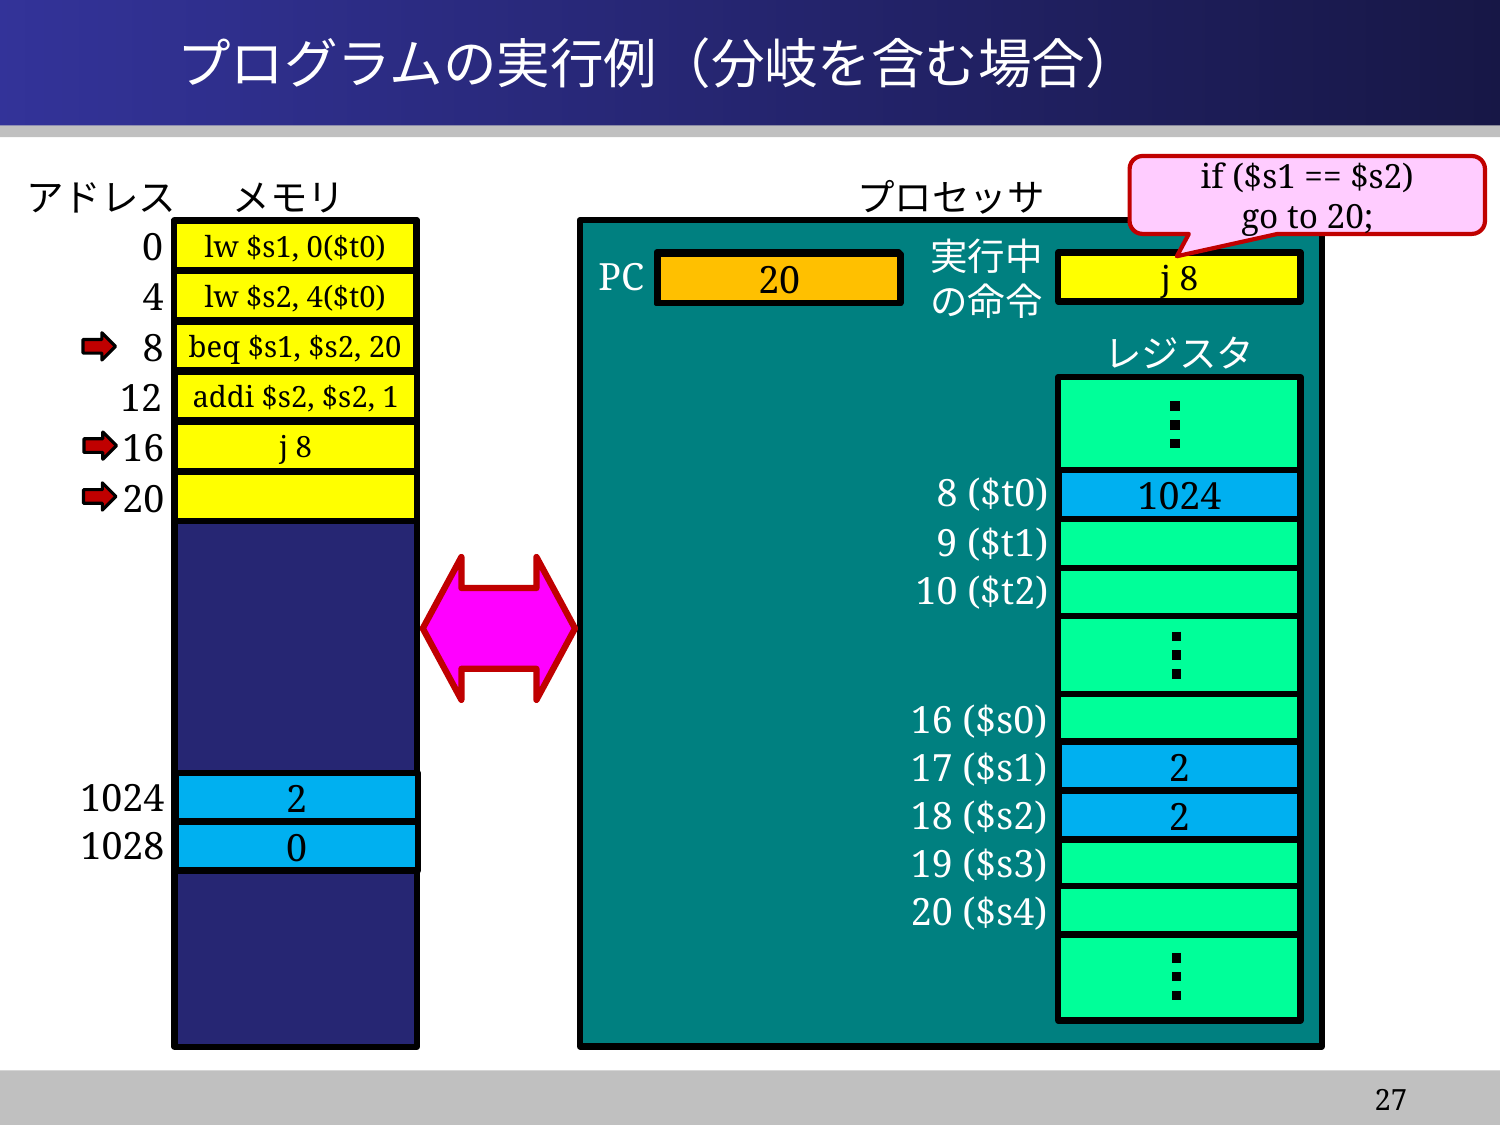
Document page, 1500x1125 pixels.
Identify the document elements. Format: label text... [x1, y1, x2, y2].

text_box レジスタ [1089, 322, 1270, 383]
text_box [1056, 375, 1303, 468]
text_box [81, 480, 119, 513]
text_box PC [583, 245, 659, 306]
text_box [172, 523, 419, 771]
text_box [1063, 842, 1303, 884]
text_box [578, 218, 1324, 1049]
text_box [1064, 521, 1303, 570]
text_box 1028 [65, 814, 180, 875]
text_box 8 [128, 316, 172, 366]
text_box beq $s1, $s2, 20 [172, 319, 418, 373]
text_box if ($s1 == $s2) go to 20; [1127, 153, 1488, 259]
text_box [1056, 933, 1303, 1023]
text_box addi $s2, $s2, 1 [173, 370, 419, 420]
text_box 1024 [1056, 468, 1303, 521]
text_box 10 ($t2) [900, 559, 1064, 620]
text_box 18 ($s2) [896, 784, 1056, 832]
text_box [1063, 696, 1303, 739]
text_box [172, 470, 419, 523]
text_box 4 [128, 265, 172, 316]
text_box [81, 430, 119, 462]
text_box 0 [173, 820, 420, 873]
text_box 2 [1056, 740, 1303, 789]
text_box 20 [107, 467, 180, 527]
text_box 12 [105, 366, 172, 427]
text_box [80, 330, 118, 362]
text_box [420, 554, 577, 702]
text_box 17 ($s1) [896, 736, 1063, 784]
text_box 20 [656, 252, 903, 305]
title プログラムの実行例（分岐を含む場合） [162, 21, 1188, 102]
text_box 16 [107, 416, 172, 467]
text_box メモリ [217, 166, 360, 219]
text_box [1064, 570, 1303, 614]
text_box アドレス [11, 166, 191, 226]
text_box 20 ($s4) [896, 880, 1063, 941]
text_box 8 ($t0) [921, 461, 1064, 522]
text_box 2 [1056, 789, 1303, 842]
text_box プロセッサ [842, 166, 1060, 226]
text_box [1063, 884, 1303, 933]
text_box 1024 [65, 766, 180, 814]
text_box 2 [173, 771, 420, 820]
slide_number 27 [1071, 1085, 1422, 1118]
text_box lw $s2, 4($t0) [172, 269, 418, 319]
text_box j 8 [172, 420, 419, 470]
text_box 実行中 の命令 [915, 226, 1058, 331]
text_box 0 [127, 226, 172, 276]
text_box 16 ($s0) [896, 688, 1063, 736]
text_box 19 ($s3) [896, 832, 1063, 880]
text_box [1056, 614, 1303, 696]
text_box j 8 [1058, 250, 1303, 304]
text_box [172, 873, 419, 1049]
text_box lw $s1, 0($t0) [172, 219, 418, 269]
text_box 9 ($t1) [921, 522, 1064, 572]
